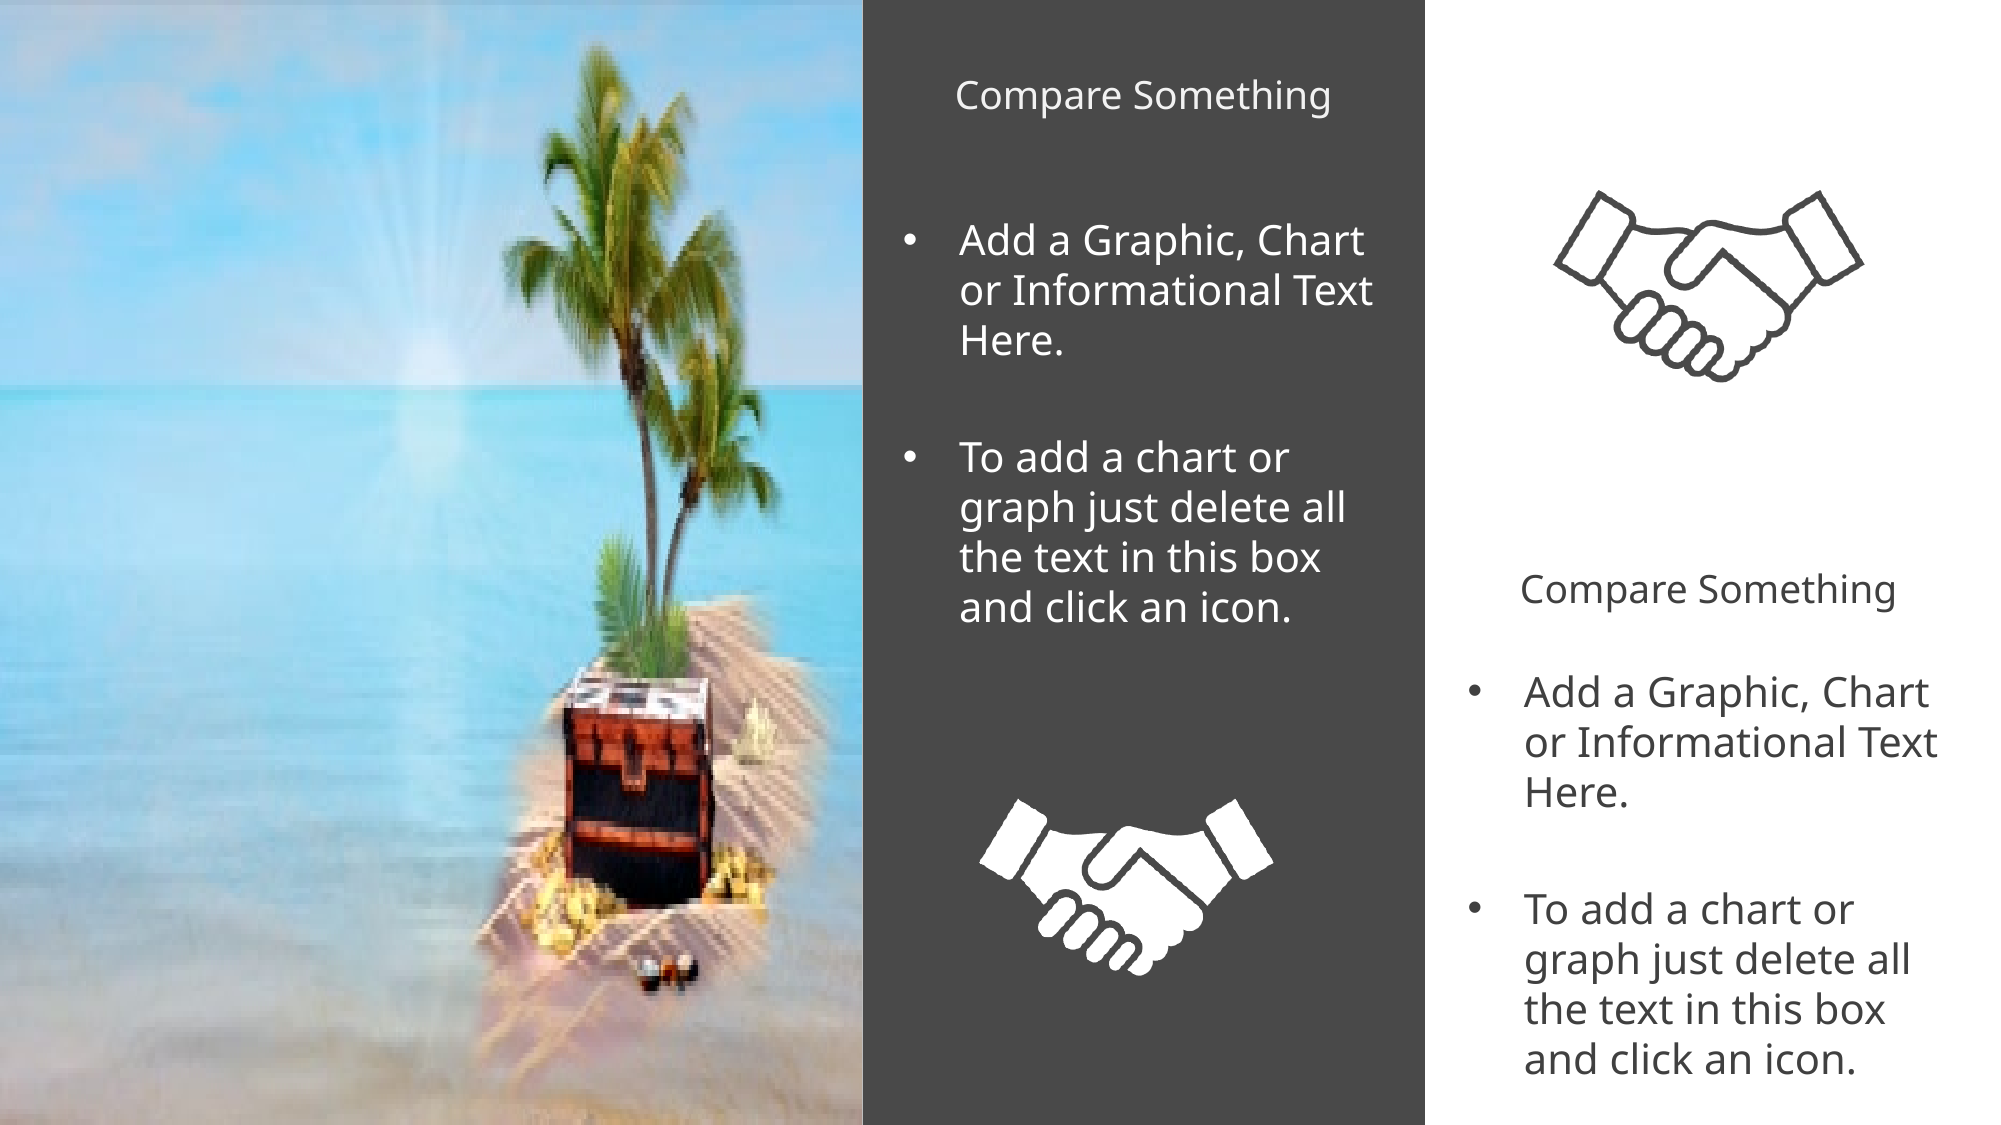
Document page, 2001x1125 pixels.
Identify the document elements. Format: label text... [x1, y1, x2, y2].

text_box Compare Something [911, 49, 1376, 134]
text_box Add a Graphic, Chart or Informational Text Here. To add a chart or graph just delete all the text in this box and click an icon. [1452, 637, 1965, 1111]
text_box Compare Something [1476, 543, 1941, 633]
text_box [863, 0, 1427, 1125]
picture [1545, 124, 1872, 451]
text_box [0, 0, 863, 1125]
picture [962, 724, 1289, 1051]
text_box Add a Graphic, Chart or Informational Text Here. To add a chart or graph just delete all the text in this box and click an icon. [887, 134, 1400, 710]
